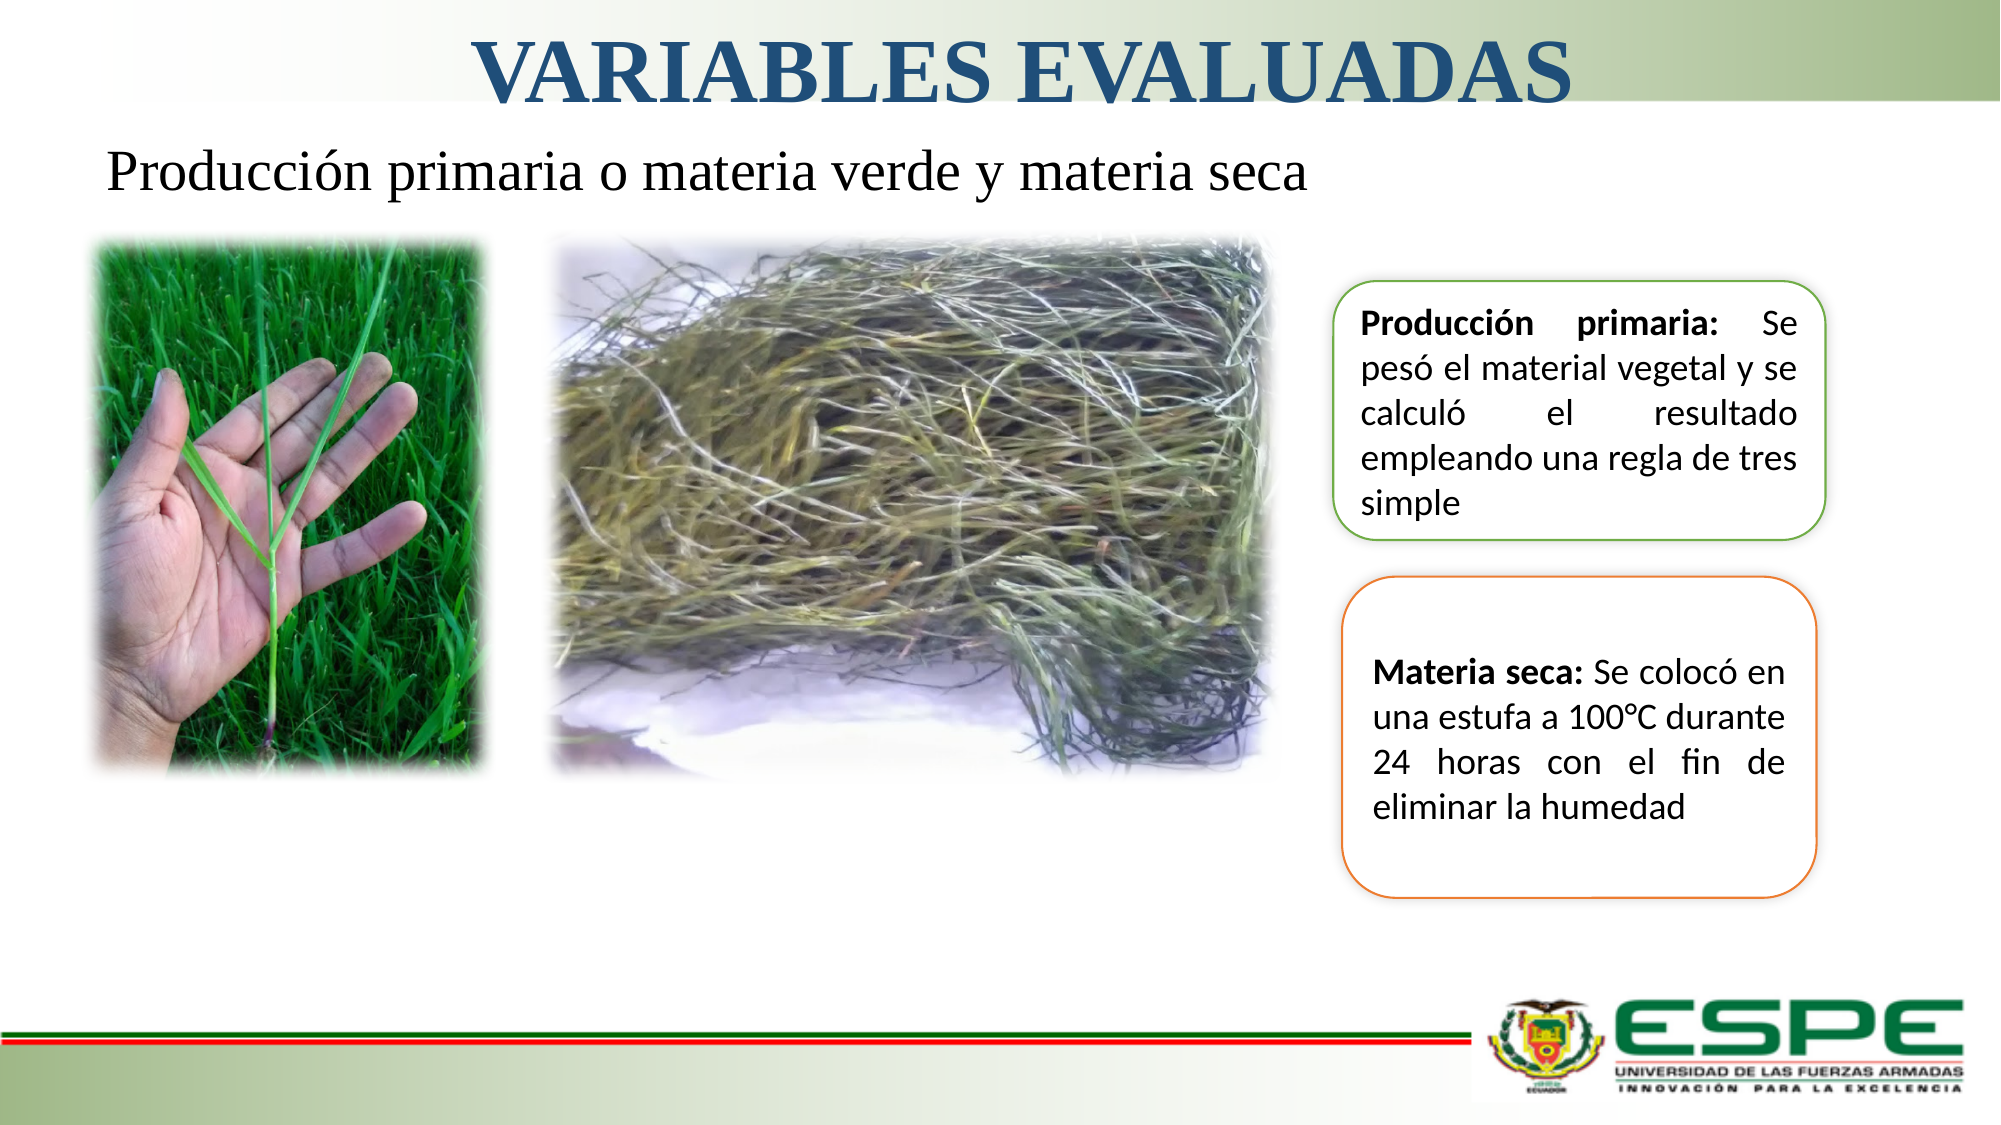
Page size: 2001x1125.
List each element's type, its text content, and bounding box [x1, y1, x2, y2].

list Producción primaria o materia verde y materia seca [91, 132, 1817, 880]
picture [540, 228, 1282, 784]
text_box Producción primaria: Se pesó el material vegetal y se calculó el resultado empleando una regla de tres simple [1332, 280, 1827, 542]
text_box Materia seca: Se colocó en una estufa a 100°C durante 24 horas con el fin de eliminar la humedad [1341, 575, 1818, 899]
picture [0, 0, 2000, 1125]
title VARIABLES EVALUADAS [160, 0, 1886, 182]
